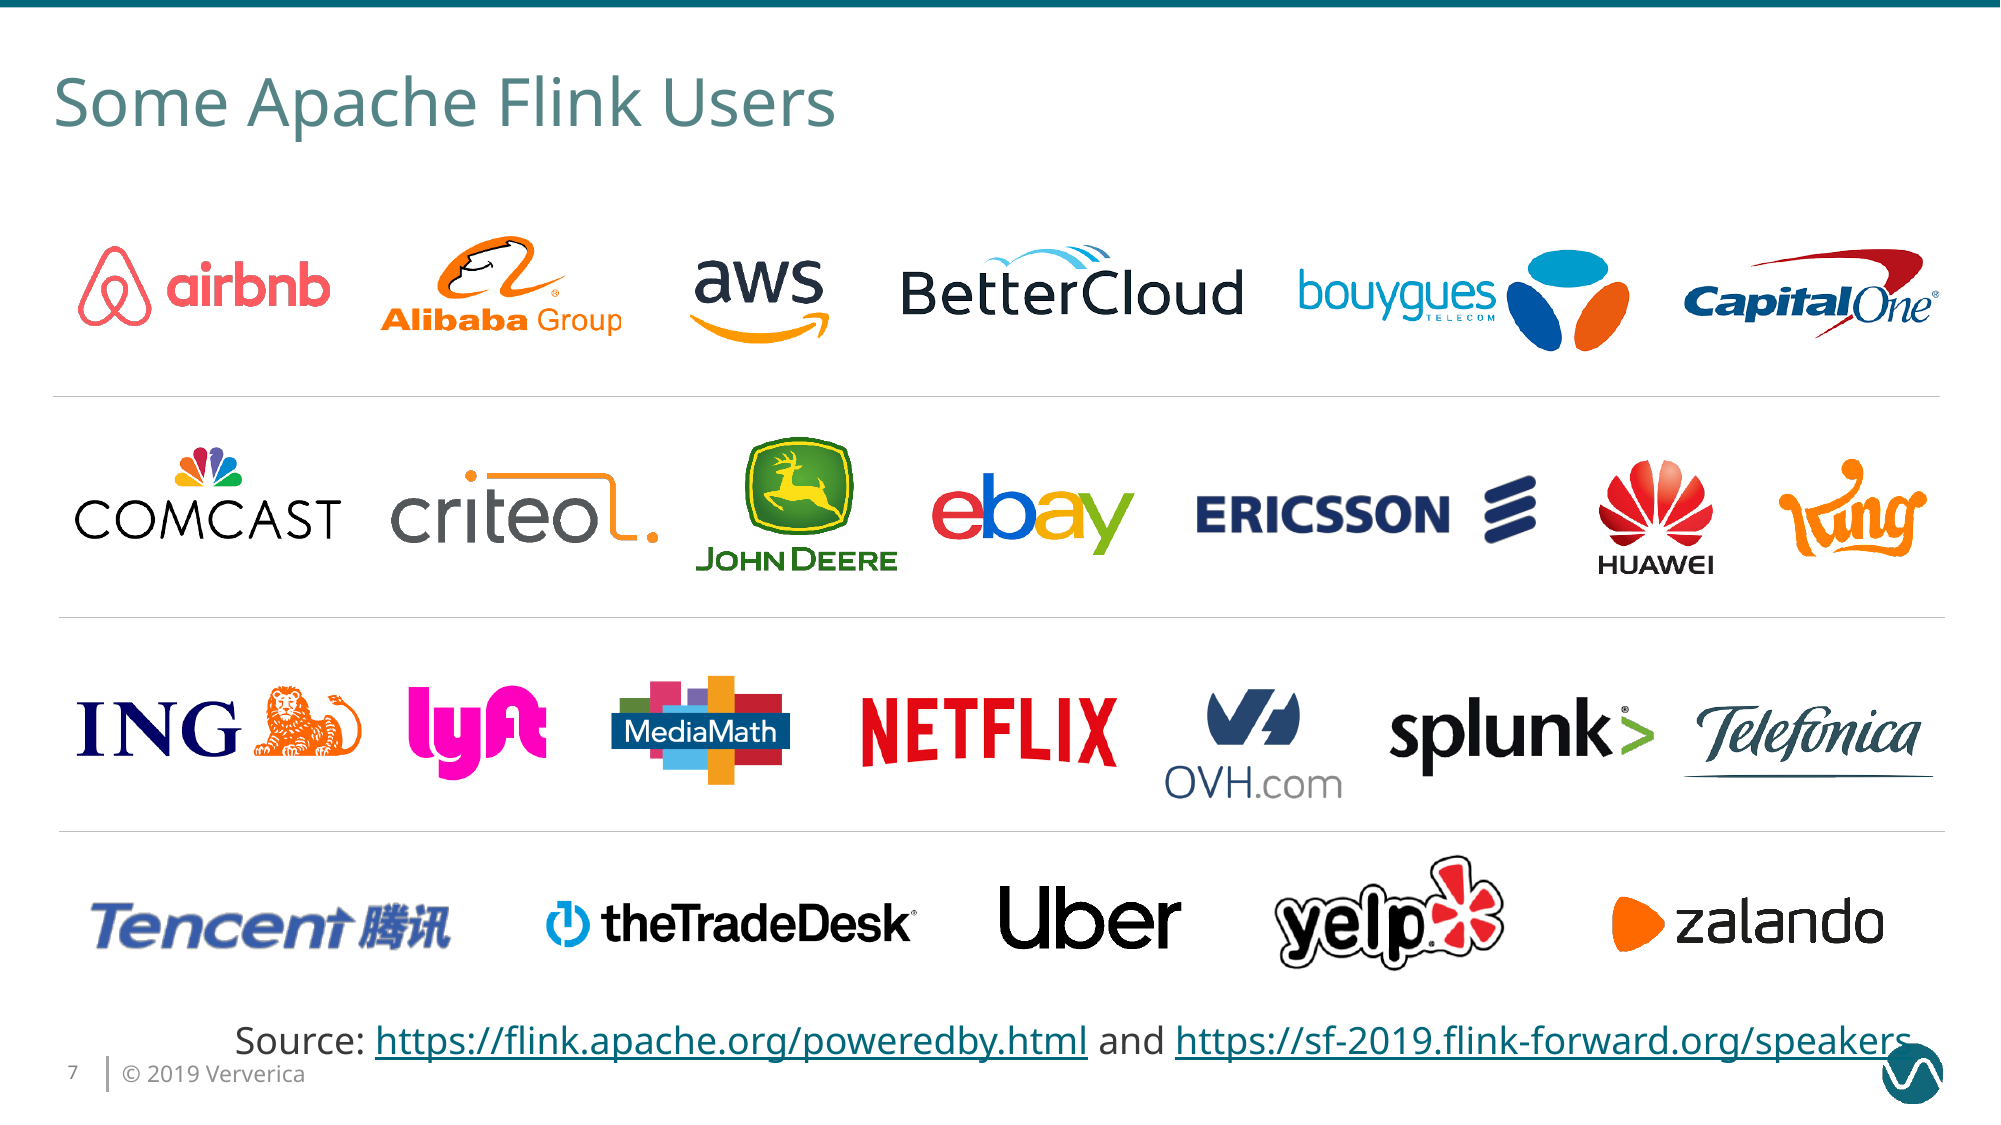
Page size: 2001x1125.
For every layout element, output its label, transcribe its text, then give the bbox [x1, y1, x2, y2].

picture [1676, 233, 1947, 354]
picture [1876, 1037, 1949, 1110]
picture [1676, 705, 1940, 778]
picture [53, 862, 489, 981]
picture [1239, 849, 1534, 976]
picture [1387, 695, 1656, 777]
picture [1192, 426, 1538, 594]
picture [696, 437, 897, 571]
picture [1563, 448, 1748, 586]
text_box Source: https://flink.apache.org/poweredby.html and https://sf-2019.flink-forward.org/speakers [223, 1010, 1925, 1074]
picture [75, 685, 363, 757]
picture [996, 882, 1185, 953]
picture [391, 470, 658, 543]
picture [932, 473, 1135, 555]
title Some Apache Flink Users [53, 59, 1947, 141]
picture [78, 246, 330, 326]
picture [75, 445, 341, 539]
picture [1758, 436, 1947, 586]
picture [538, 879, 924, 969]
picture [406, 683, 548, 782]
picture [560, 656, 1353, 808]
picture [379, 229, 897, 374]
picture [1605, 888, 1890, 960]
picture [903, 245, 1242, 315]
picture [1296, 246, 1632, 355]
